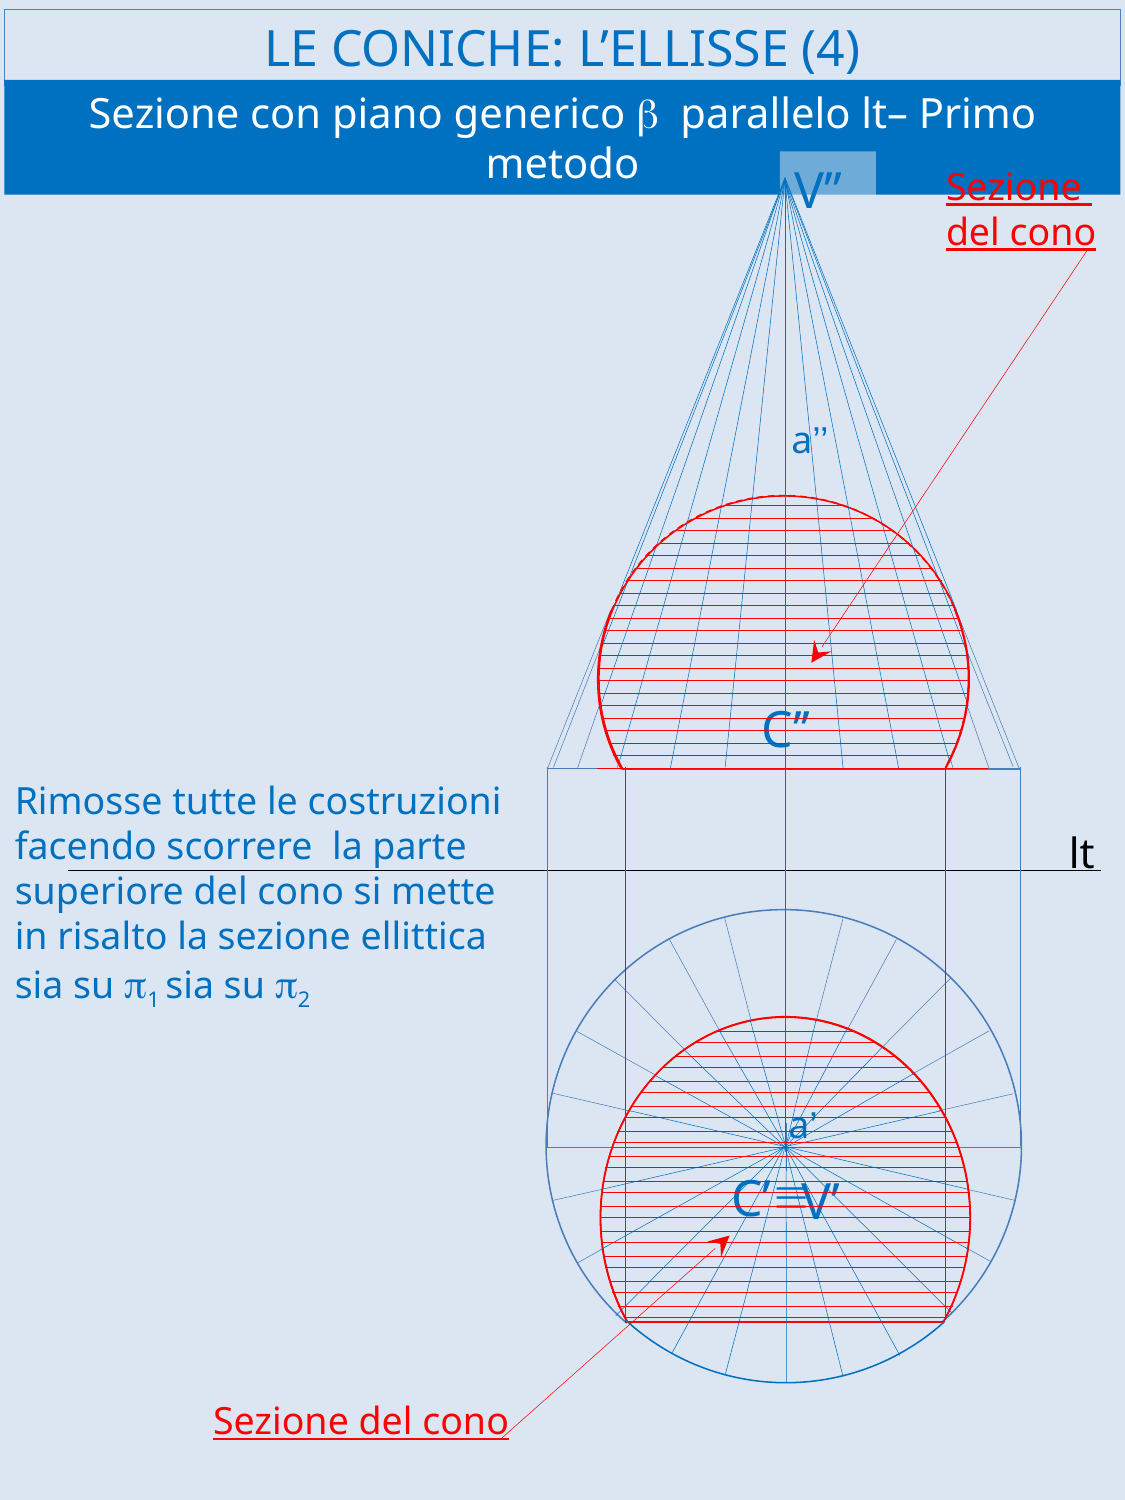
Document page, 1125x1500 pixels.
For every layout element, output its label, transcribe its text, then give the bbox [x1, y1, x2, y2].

title LE CONICHE: L’ELLISSE (4) [4, 9, 1121, 79]
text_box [596, 504, 989, 769]
text_box lt [1054, 819, 1125, 885]
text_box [499, 1235, 730, 1441]
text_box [811, 250, 1088, 664]
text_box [549, 151, 1023, 1420]
text_box Sezione del cono [1026, 155, 1122, 261]
text_box Sezione con piano generico b parallelo lt– Primo metodo [4, 79, 1121, 195]
text_box Rimosse tutte le costruzioni facendo scorrere la parte superiore del cono si mette in risalto la sezione ellittica sia su p1 sia su p2 [0, 769, 542, 1020]
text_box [599, 1030, 971, 1318]
text_box Sezione del cono [198, 1389, 598, 1450]
